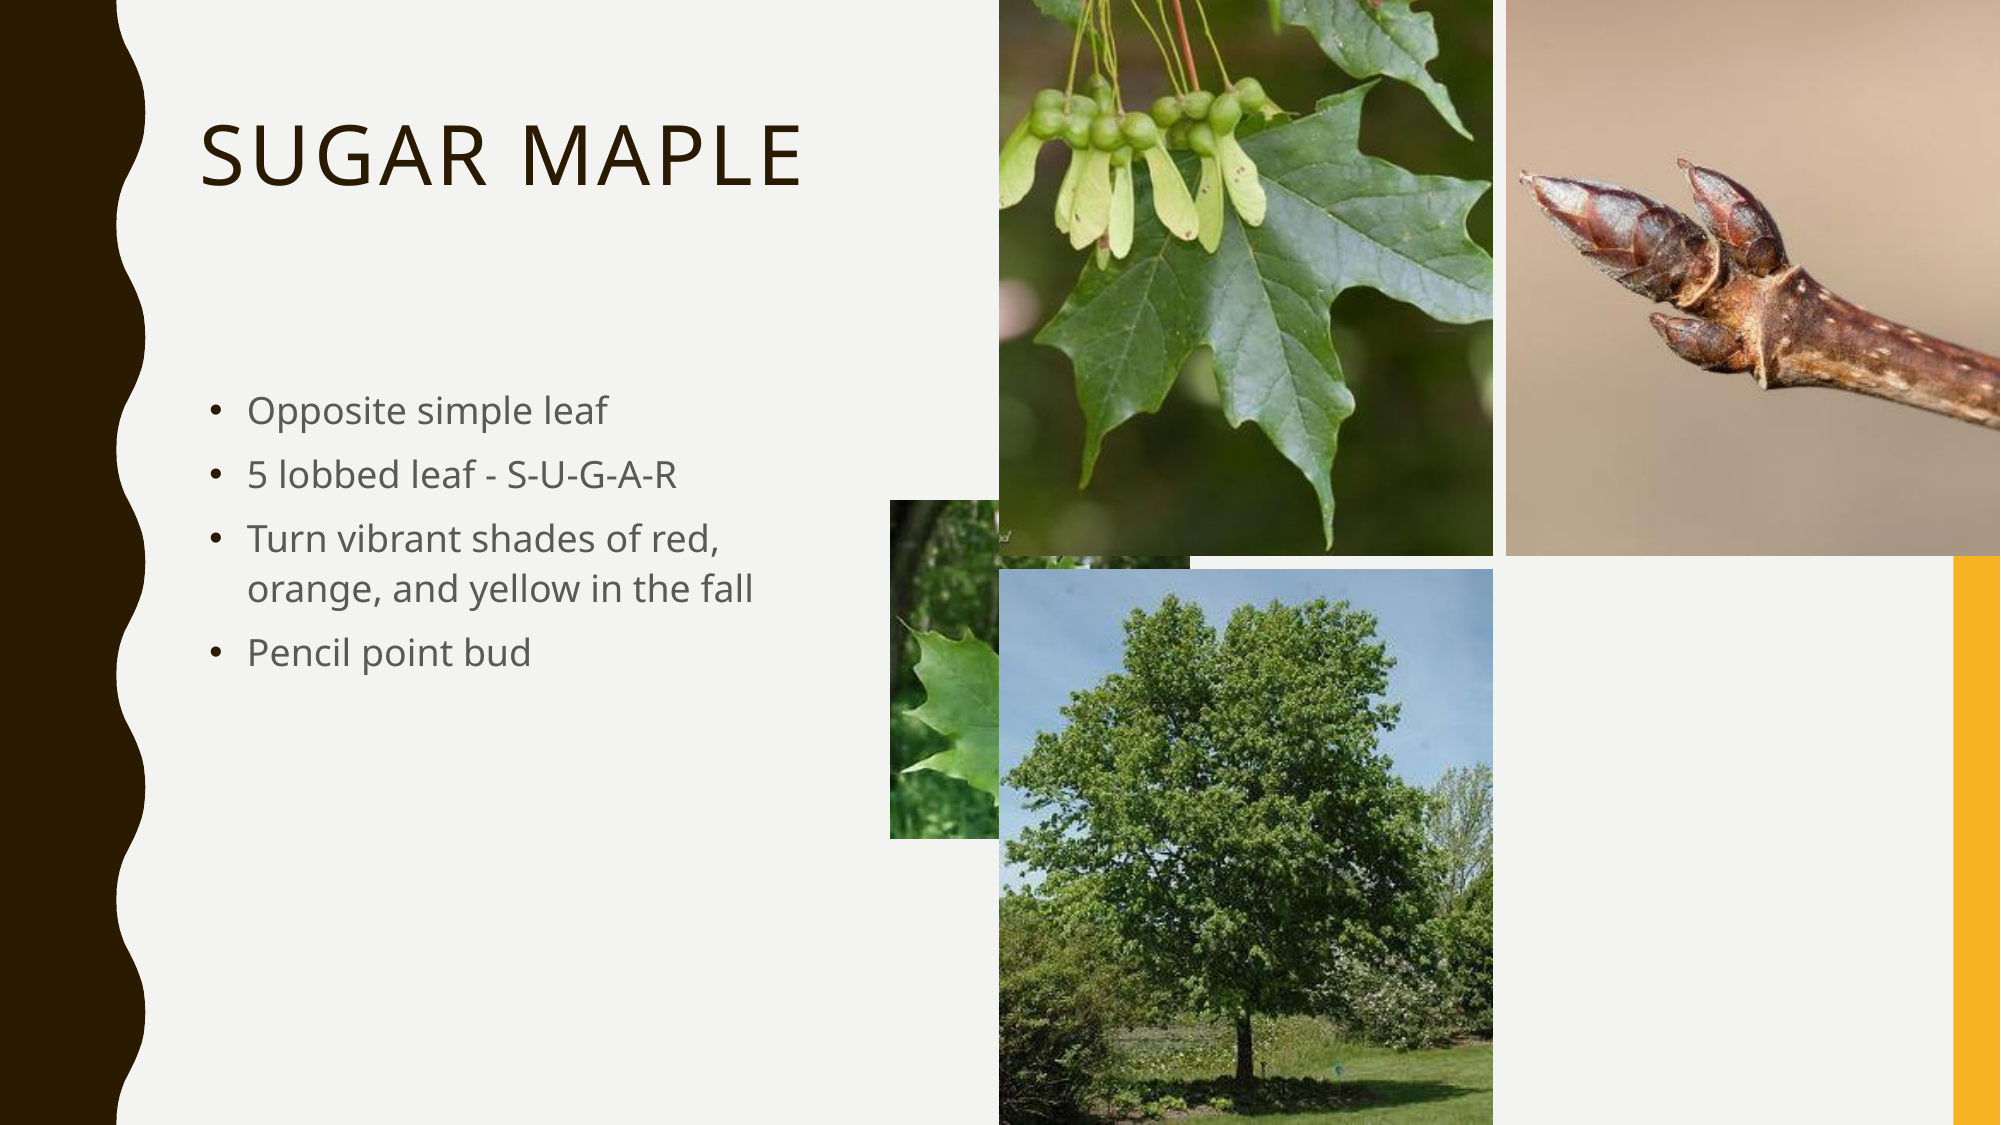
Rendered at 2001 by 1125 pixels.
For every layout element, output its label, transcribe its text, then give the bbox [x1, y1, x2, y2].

picture [999, 569, 1493, 1125]
picture [1506, 0, 2000, 556]
picture [999, 0, 1493, 556]
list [890, 500, 1190, 839]
title Sugar maple [184, 105, 897, 323]
text_box Opposite simple leaf 5 lobbed leaf - S-U-G-A-R Turn vibrant shades of red, orange, and yellow in the fall Pencil point bud [184, 374, 881, 965]
